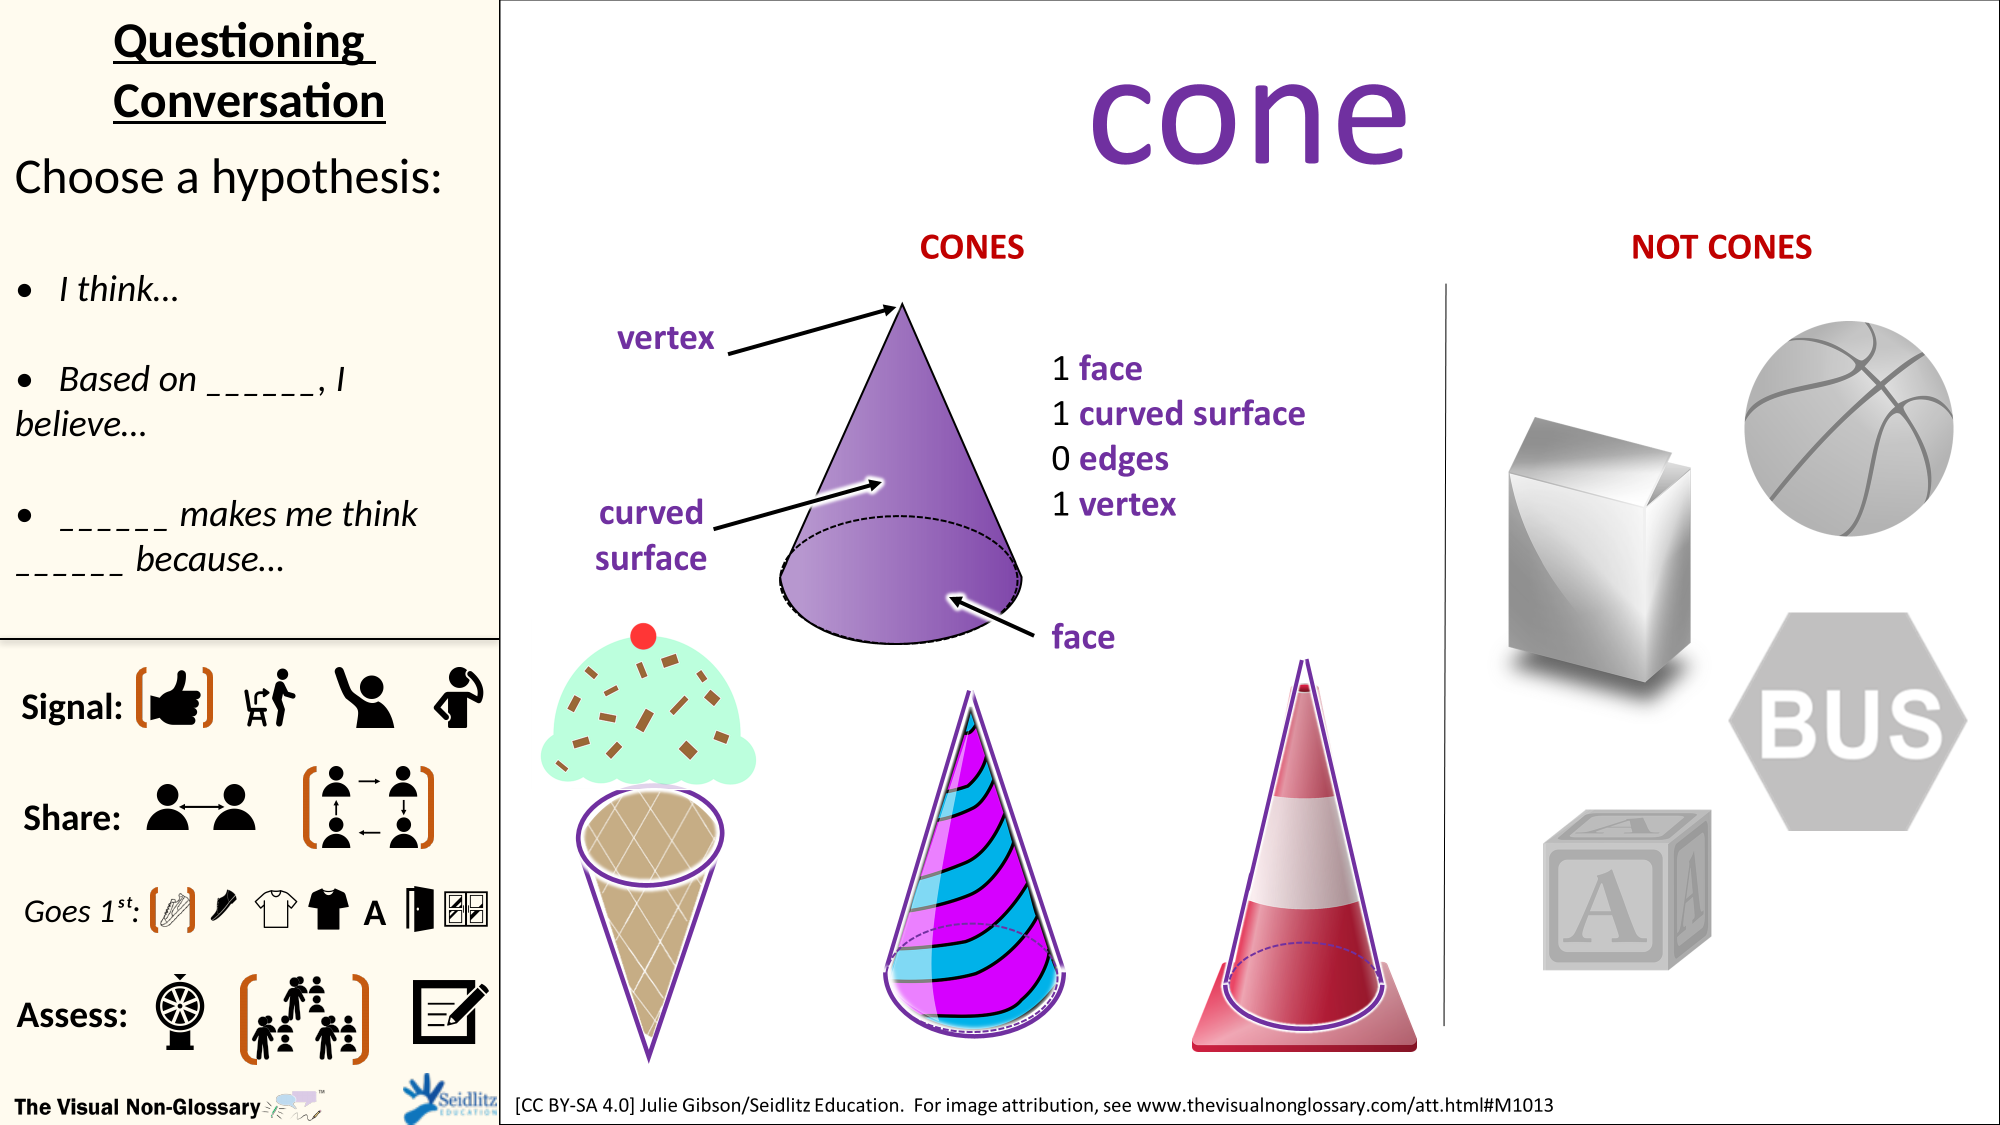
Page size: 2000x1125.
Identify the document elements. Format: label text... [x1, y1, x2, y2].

text_box A [348, 880, 402, 941]
text_box Choose a hypothesis: [0, 135, 494, 211]
text_box • I think… • Based on ______, I believe… • ______ makes me think ______ because… [0, 211, 494, 587]
picture [413, 974, 490, 1051]
text_box Goes 1ˢᵗ: [9, 881, 156, 937]
picture [334, 667, 395, 728]
picture [142, 974, 218, 1051]
picture [302, 766, 434, 850]
picture [499, 0, 2000, 1125]
picture [253, 886, 299, 932]
picture [397, 886, 490, 932]
picture [428, 667, 490, 728]
picture [403, 1073, 497, 1125]
text_box Questioning Conversation [98, 0, 401, 135]
picture [145, 784, 257, 830]
text_box Share: [8, 785, 137, 846]
picture [149, 886, 196, 934]
text_box Signal: [6, 674, 136, 735]
picture [202, 886, 241, 925]
text_box Assess: [1, 982, 137, 1043]
picture [239, 667, 301, 728]
picture [239, 974, 370, 1066]
picture [305, 886, 352, 932]
picture [136, 667, 214, 728]
picture [0, 1084, 328, 1125]
